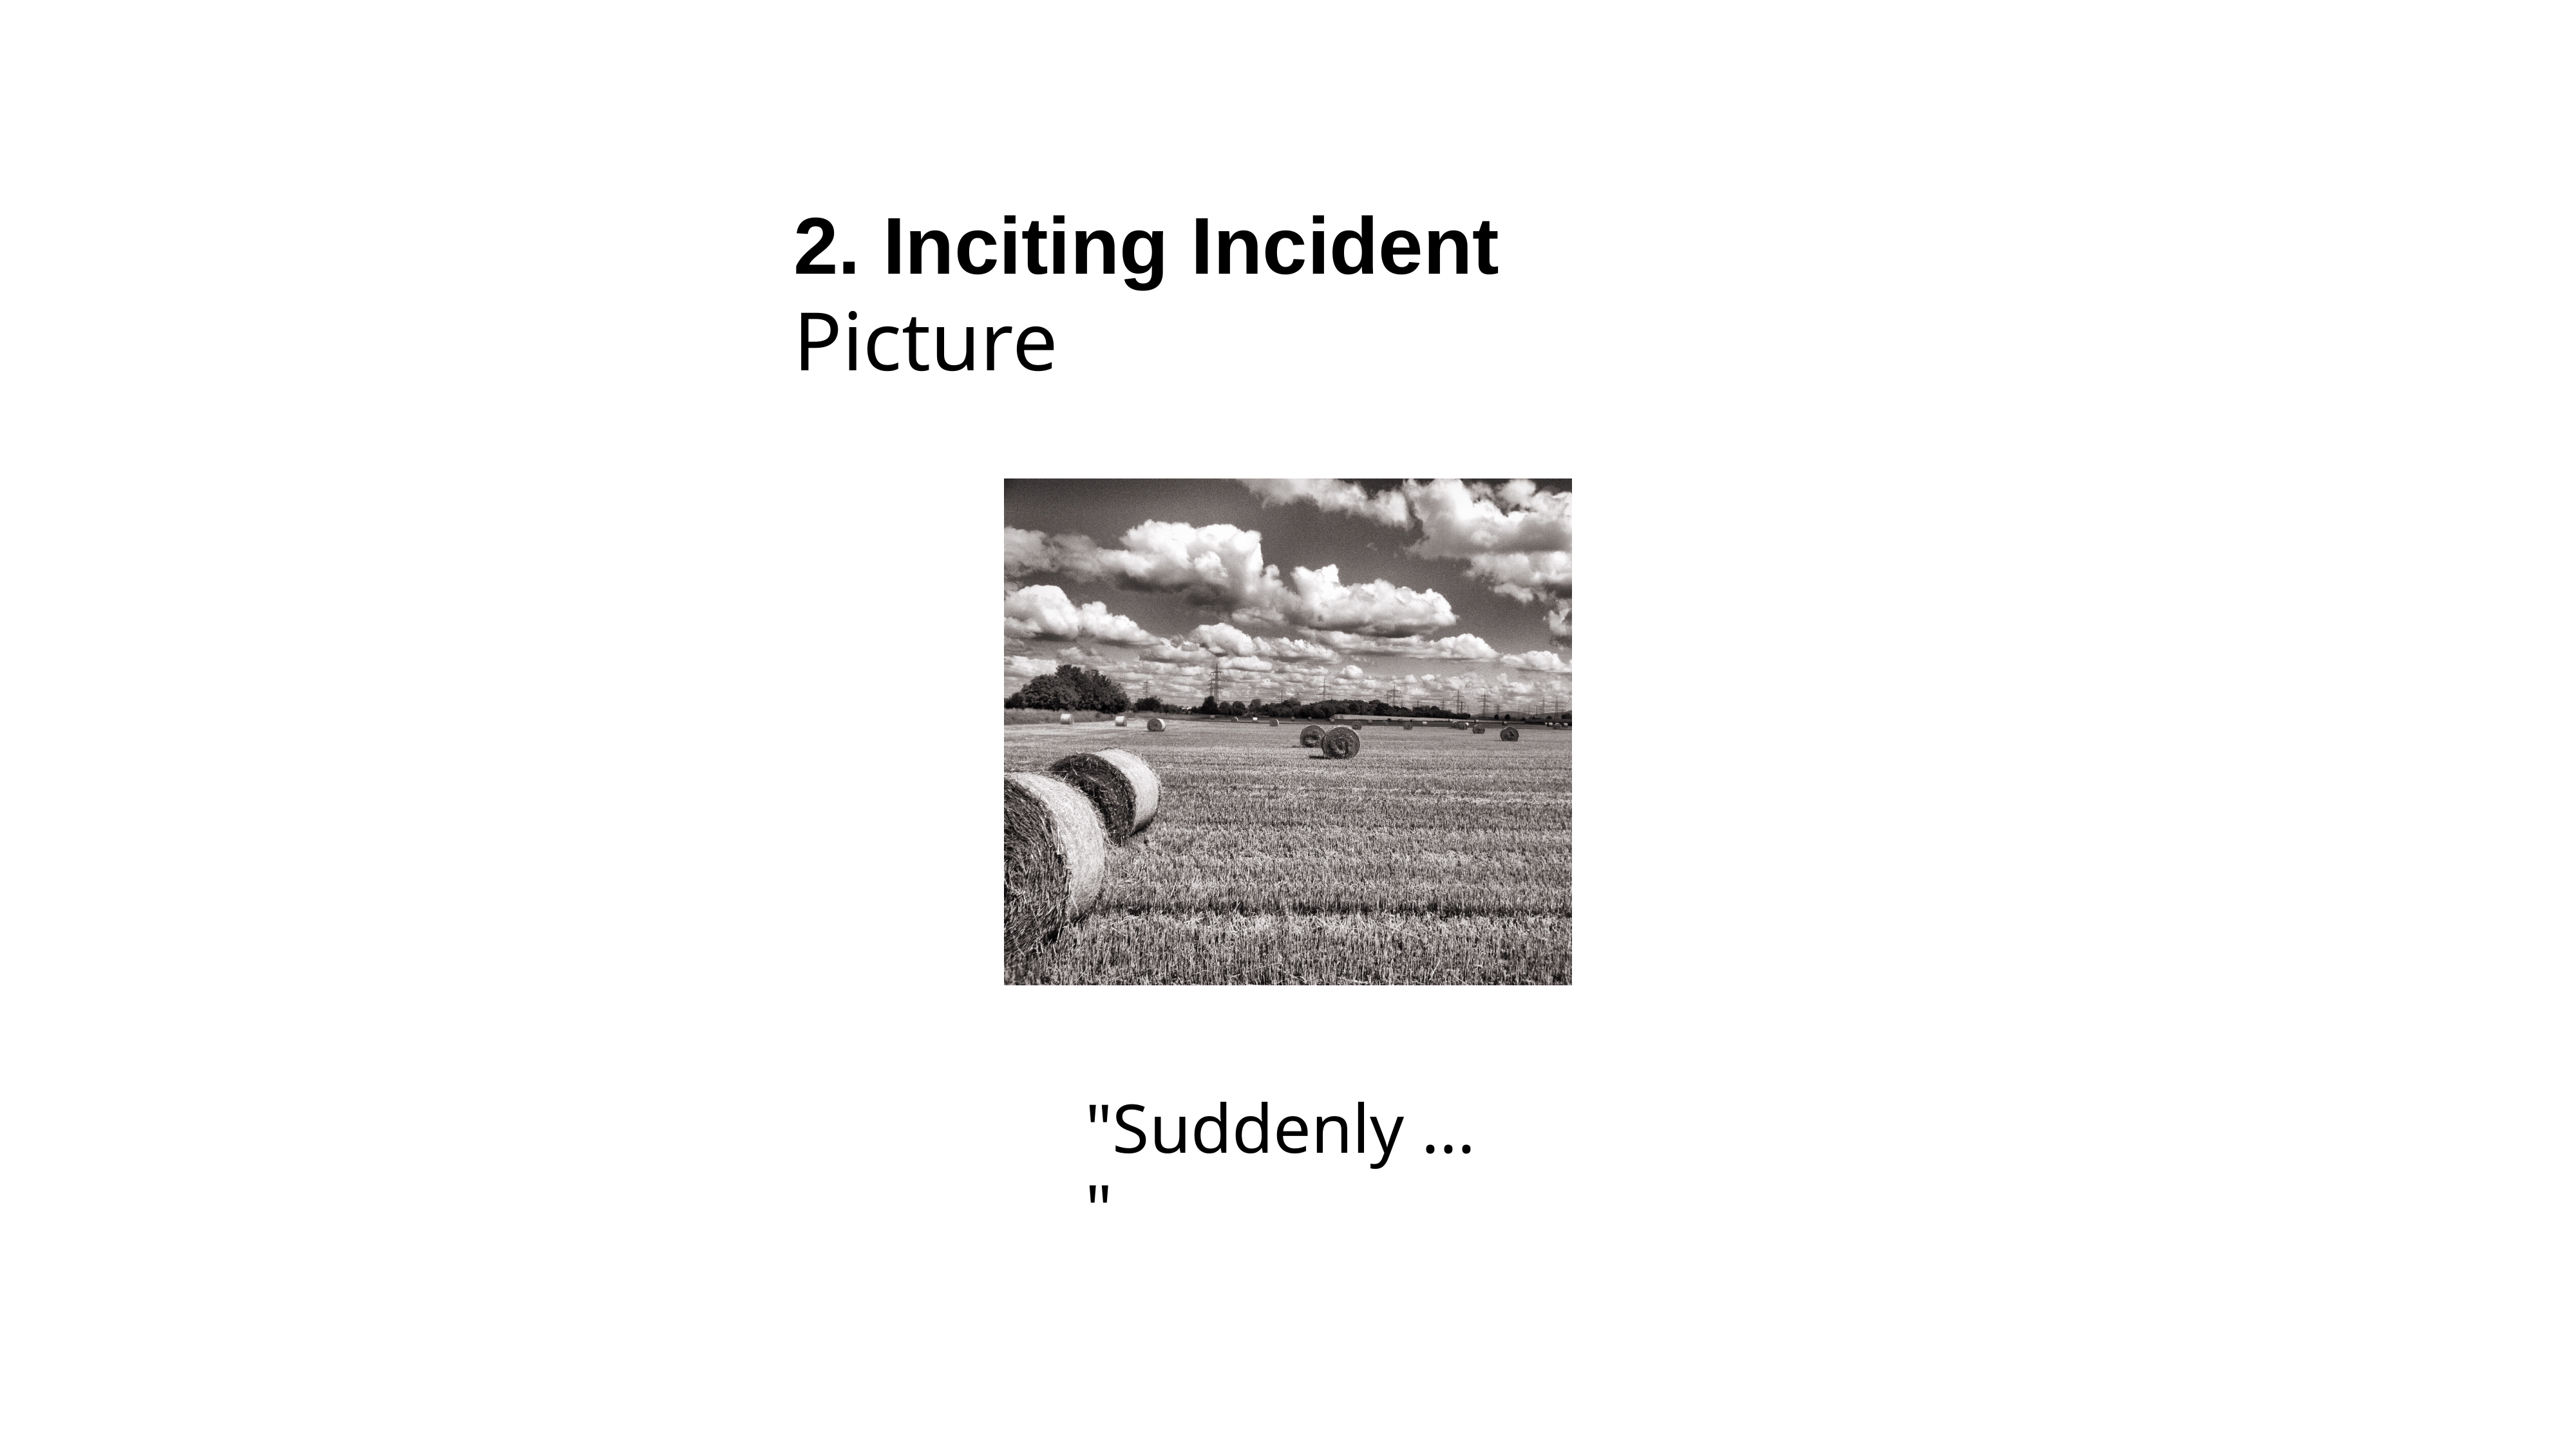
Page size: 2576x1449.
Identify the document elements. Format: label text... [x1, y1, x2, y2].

picture [1004, 478, 1572, 985]
text_box "Suddenly ..." [1079, 1080, 1496, 1253]
text_box 2. Inciting Incident Picture [788, 188, 1788, 392]
